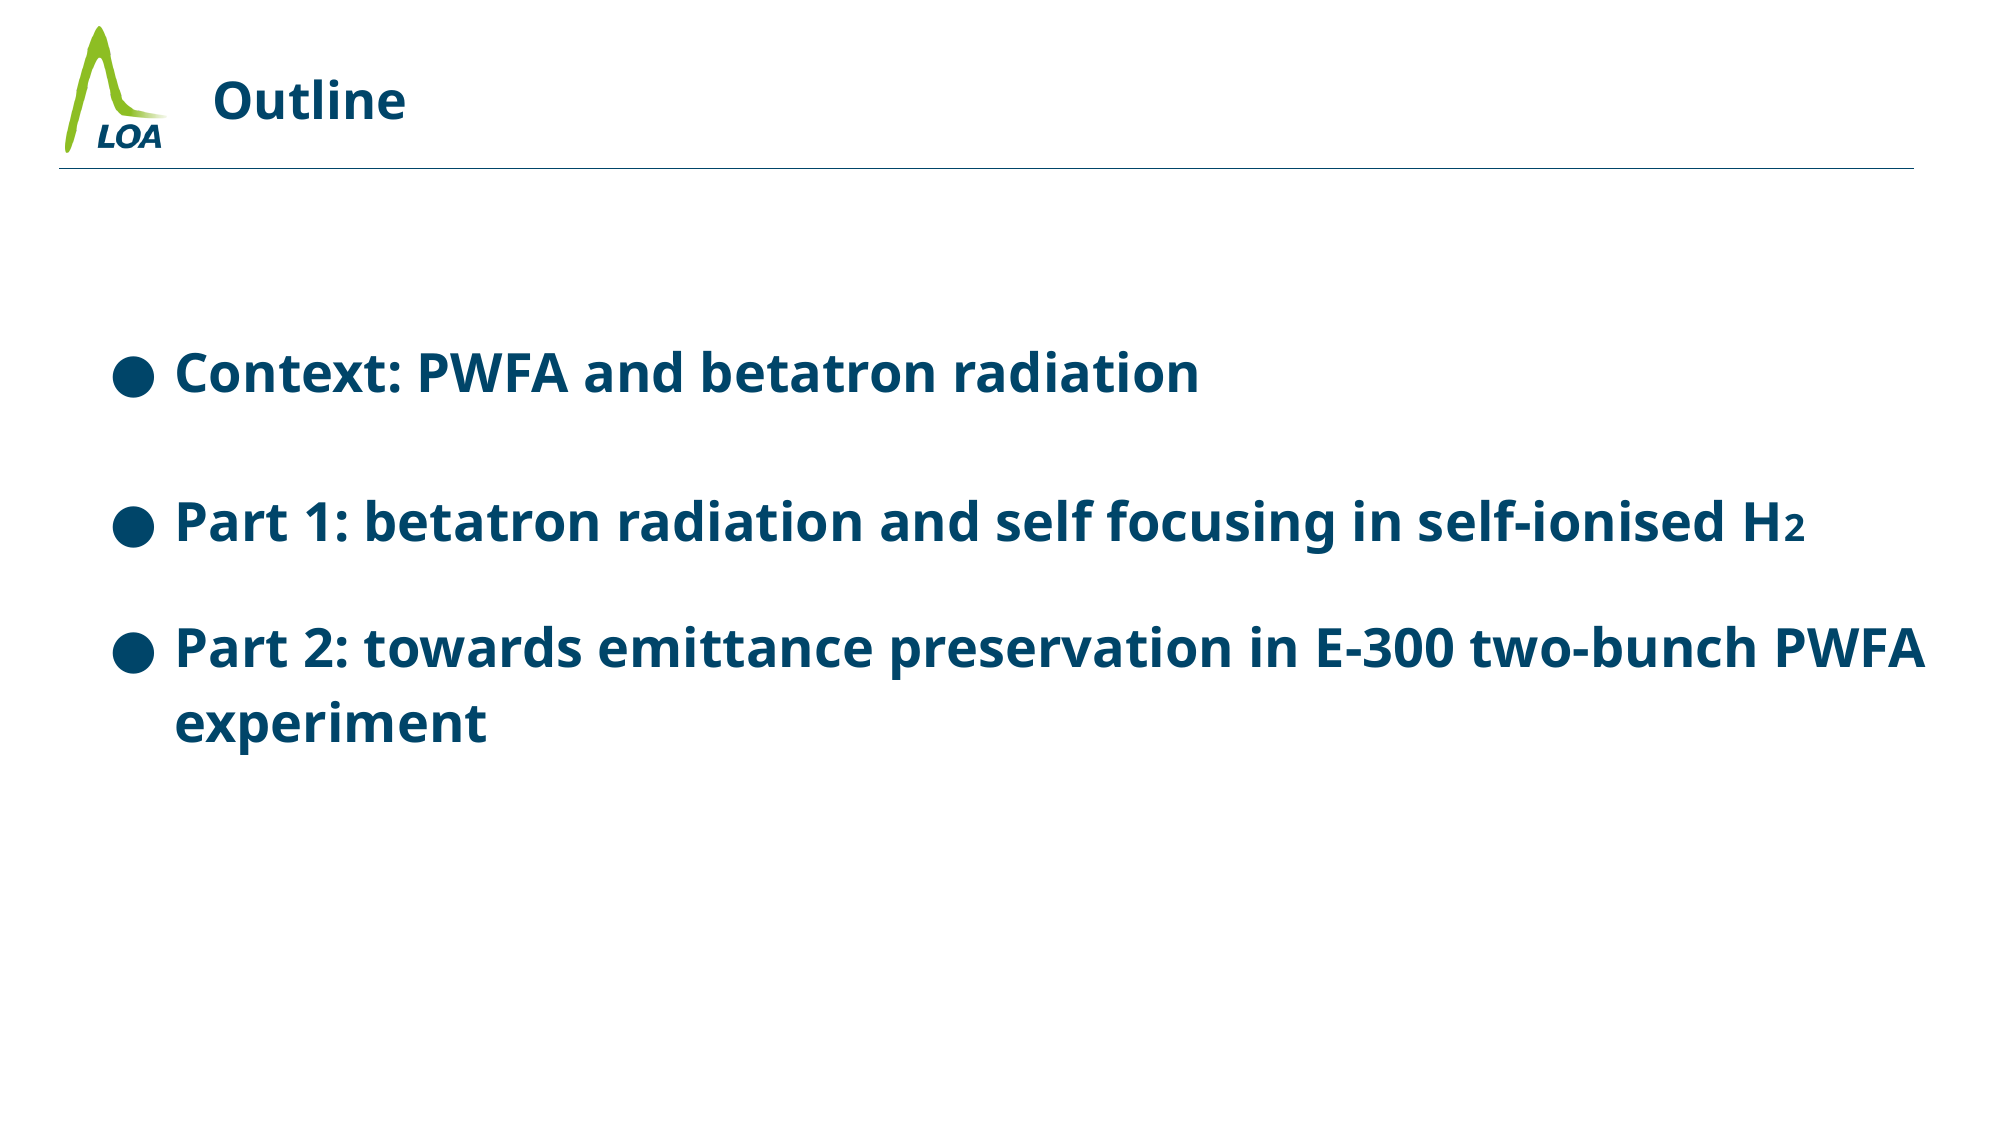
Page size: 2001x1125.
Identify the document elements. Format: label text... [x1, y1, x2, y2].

list Outline [212, 57, 1946, 139]
text_box Context: PWFA and betatron radiation Part 1: betatron radiation and self focusing in self-ionised H2 Part 2: towards emittance preservation in E-300 two-bunch PWFA experiment [91, 255, 1938, 761]
picture [65, 26, 167, 153]
